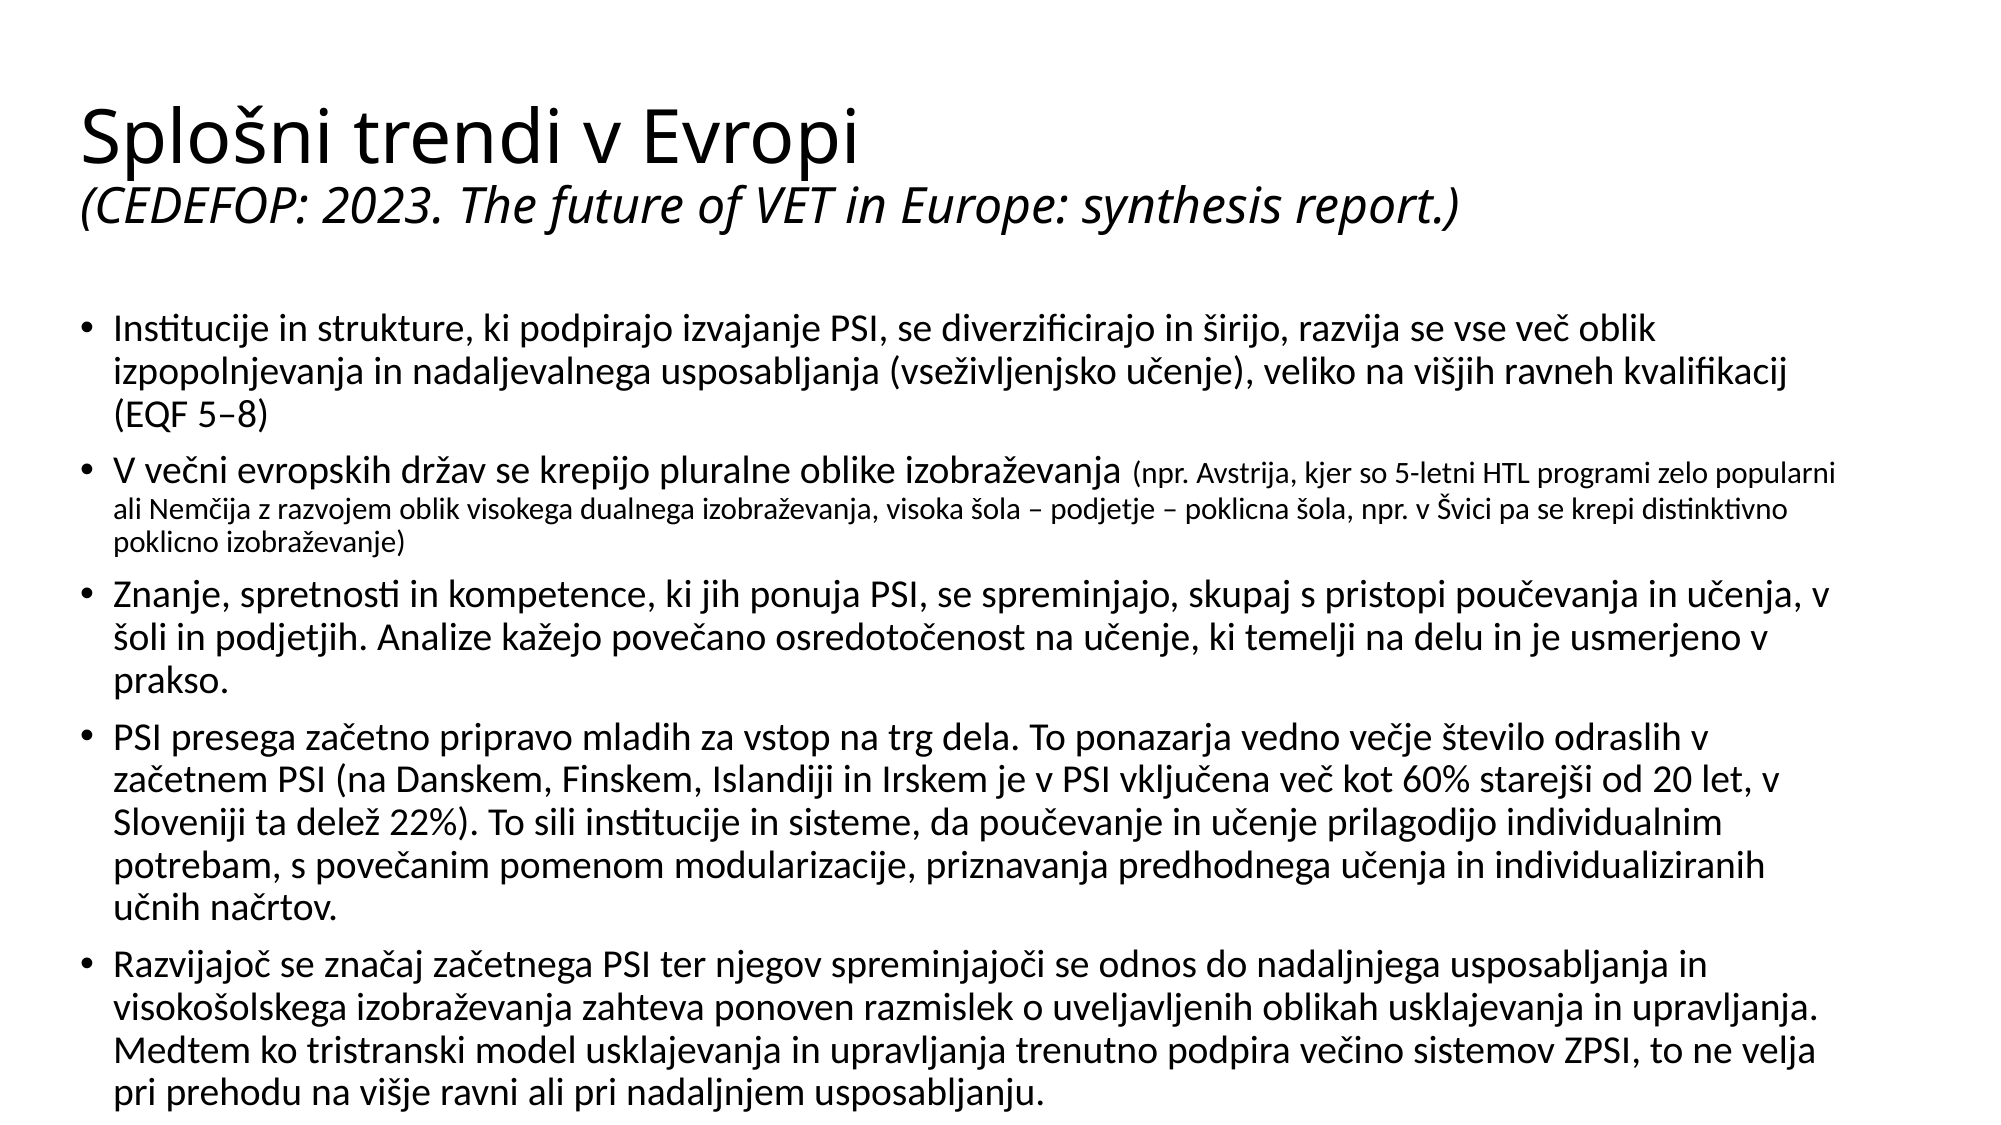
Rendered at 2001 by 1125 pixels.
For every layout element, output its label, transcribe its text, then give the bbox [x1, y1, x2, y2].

title Splošni trendi v Evropi (CEDEFOP: 2023. The future of VET in Europe: synthesis report.) [65, 83, 1818, 250]
list Institucije in strukture, ki podpirajo izvajanje PSI, se diverzificirajo in širijo, razvija se vse več oblik izpopolnjevanja in nadaljevalnega usposabljanja (vseživljenjsko učenje), veliko na višjih ravneh kvalifikacij (EQF 5–8) V večni evropskih držav se krepijo pluralne oblike izobraževanja (npr. Avstrija, kjer so 5-letni HTL programi zelo popularni ali Nemčija z razvojem oblik visokega dualnega izobraževanja, visoka šola – podjetje – poklicna šola, npr. v Švici pa se krepi distinktivno poklicno izobraževanje) Znanje, spretnosti in kompetence, ki jih ponuja PSI, se spreminjajo, skupaj s pristopi poučevanja in učenja, v šoli in podjetjih. Analize kažejo povečano osredotočenost na učenje, ki temelji na delu in je usmerjeno v prakso. PSI presega začetno pripravo mladih za vstop na trg dela. To ponazarja vedno večje število odraslih v začetnem PSI (na Danskem, Finskem, Islandiji in Irskem je v PSI vključena več kot 60% starejši od 20 let, v Sloveniji ta delež 22%). To sili institucije in sisteme, da poučevanje in učenje prilagodijo individualnim potrebam, s povečanim pomenom modularizacije, priznavanja predhodnega učenja in individualiziranih učnih načrtov. Razvijajoč se značaj začetnega PSI ter njegov spreminjajoči se odnos do nadaljnjega usposabljanja in visokošolskega izobraževanja zahteva ponoven razmislek o uveljavljenih oblikah usklajevanja in upravljanja. Medtem ko tristranski model usklajevanja in upravljanja trenutno podpira večino sistemov ZPSI, to ne velja pri prehodu na višje ravni ali pri nadaljnjem usposabljanju. [65, 299, 1863, 1125]
